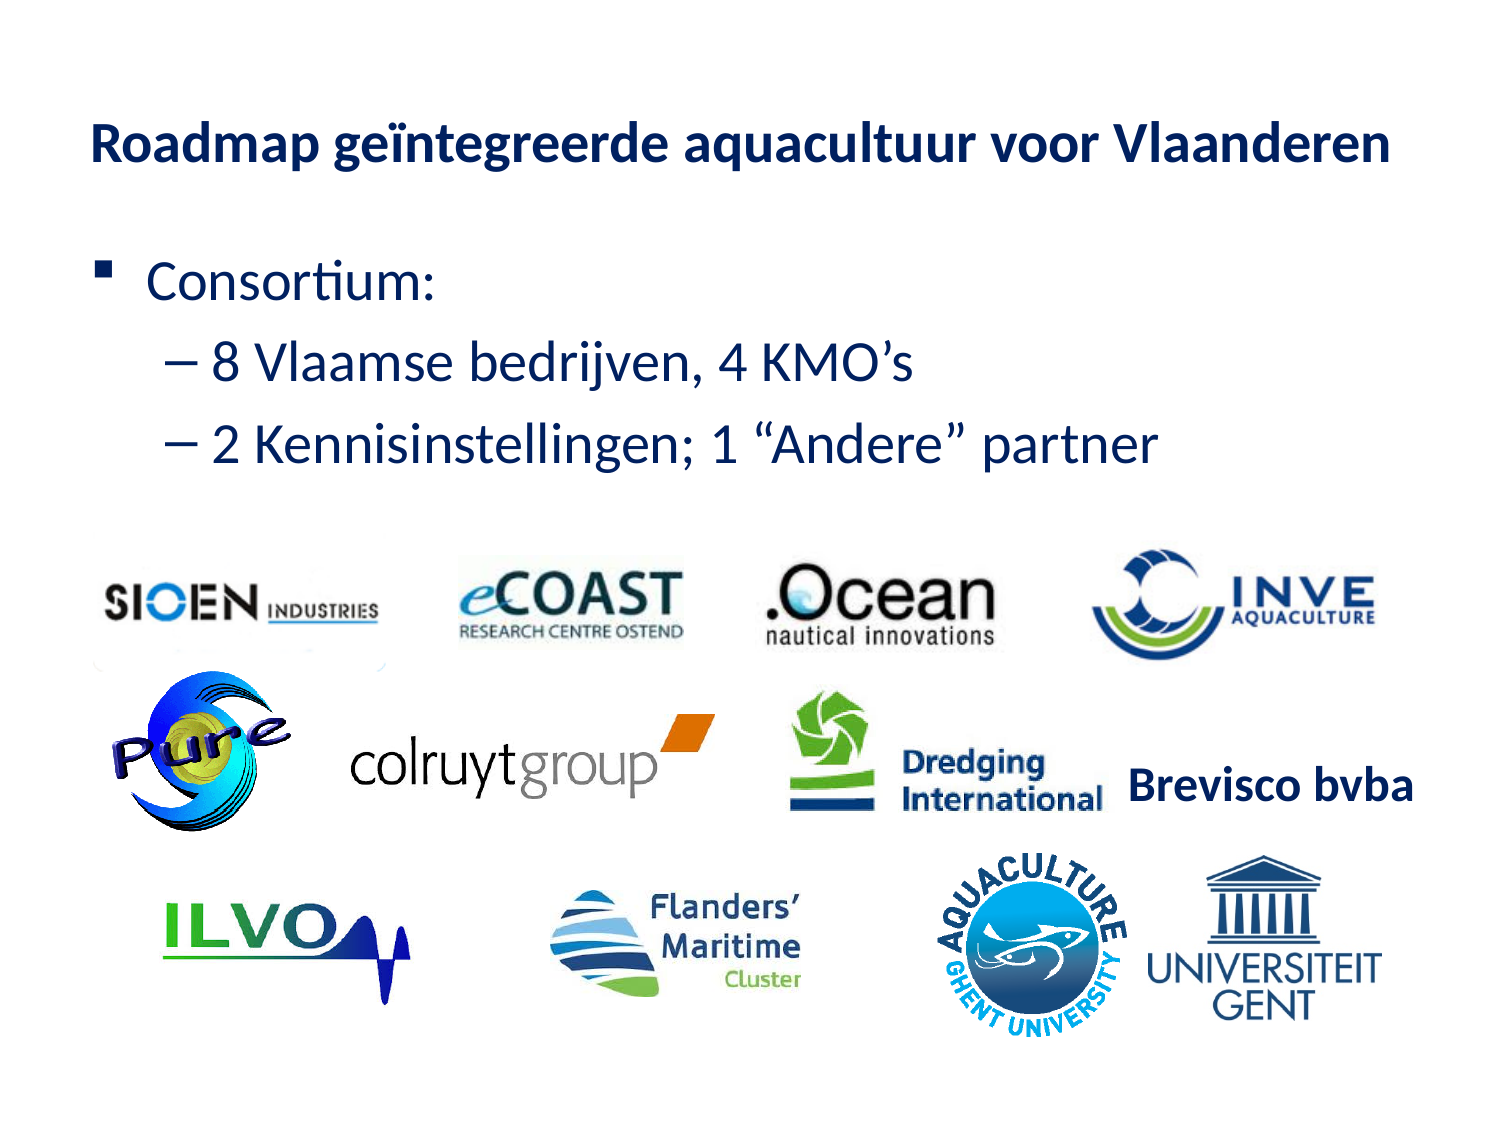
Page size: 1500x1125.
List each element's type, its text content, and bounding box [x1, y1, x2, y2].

text_box Brevisco bvba [1119, 744, 1477, 819]
picture [550, 889, 801, 997]
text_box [784, 784, 1278, 1125]
picture [458, 555, 684, 650]
picture [1148, 854, 1382, 1021]
picture [1077, 528, 1391, 676]
picture [784, 684, 1115, 821]
list Consortium: 8 Vlaamse bedrijven, 4 KMO’s 2 Kennisinstellingen; 1 “Andere” partner [75, 234, 1500, 1125]
picture [152, 886, 416, 1008]
picture [93, 532, 387, 850]
picture [755, 527, 1006, 678]
title Roadmap geïntegreerde aquacultuur voor Vlaanderen [75, 45, 1500, 233]
picture [351, 714, 716, 800]
